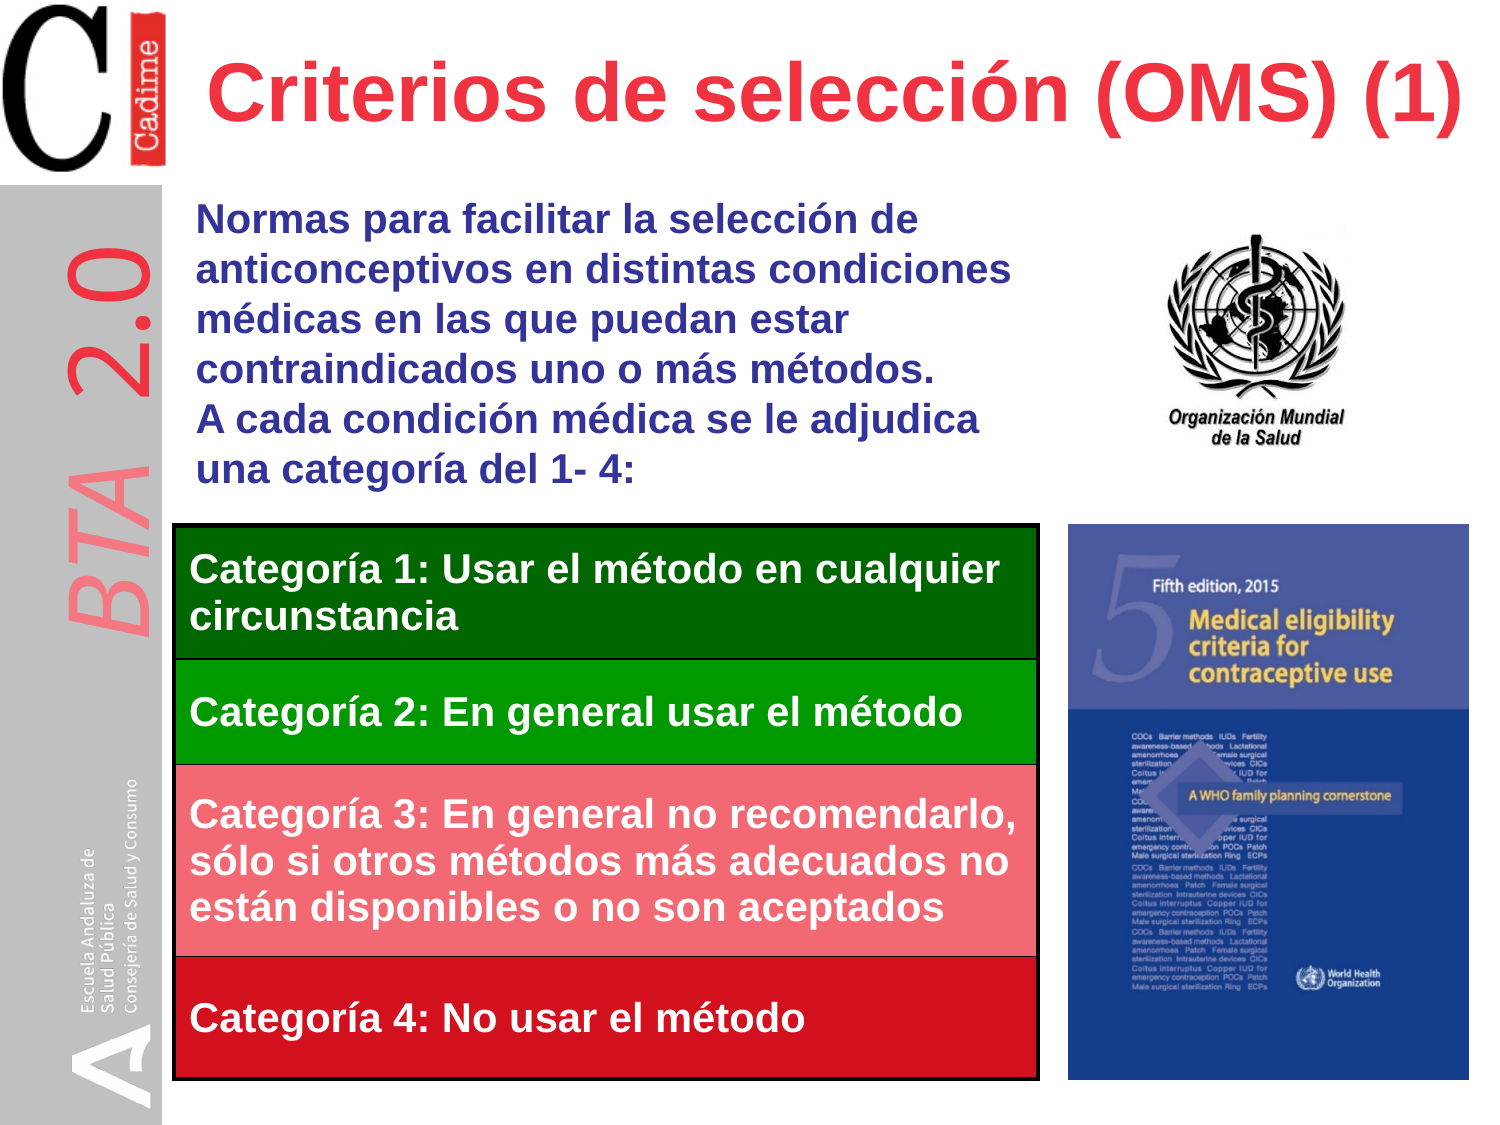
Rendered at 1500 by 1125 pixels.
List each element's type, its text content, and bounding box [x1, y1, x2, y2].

picture [0, 0, 175, 185]
picture [59, 767, 161, 1120]
text_box Criterios de selección (OMS) (1) [174, 30, 1499, 146]
table_header Categoría 1: Usar el método en cualquier circunstancia [176, 528, 1036, 658]
table_cell Categoría 2: En general usar el método [176, 660, 1036, 764]
picture [1068, 524, 1469, 1080]
table_cell Categoría 3: En general no recomendarlo, sólo si otros métodos más adecuados no están disponibles o no son aceptados [176, 765, 1036, 956]
table_cell Categoría 4: No usar el método [176, 957, 1036, 1077]
picture [1163, 225, 1353, 462]
text_box Normas para facilitar la selección de anticonceptivos en distintas condiciones médicas en las que puedan estar contraindicados uno o más métodos. A cada condición médica se le adjudica una categoría del 1- 4: [169, 184, 1039, 500]
